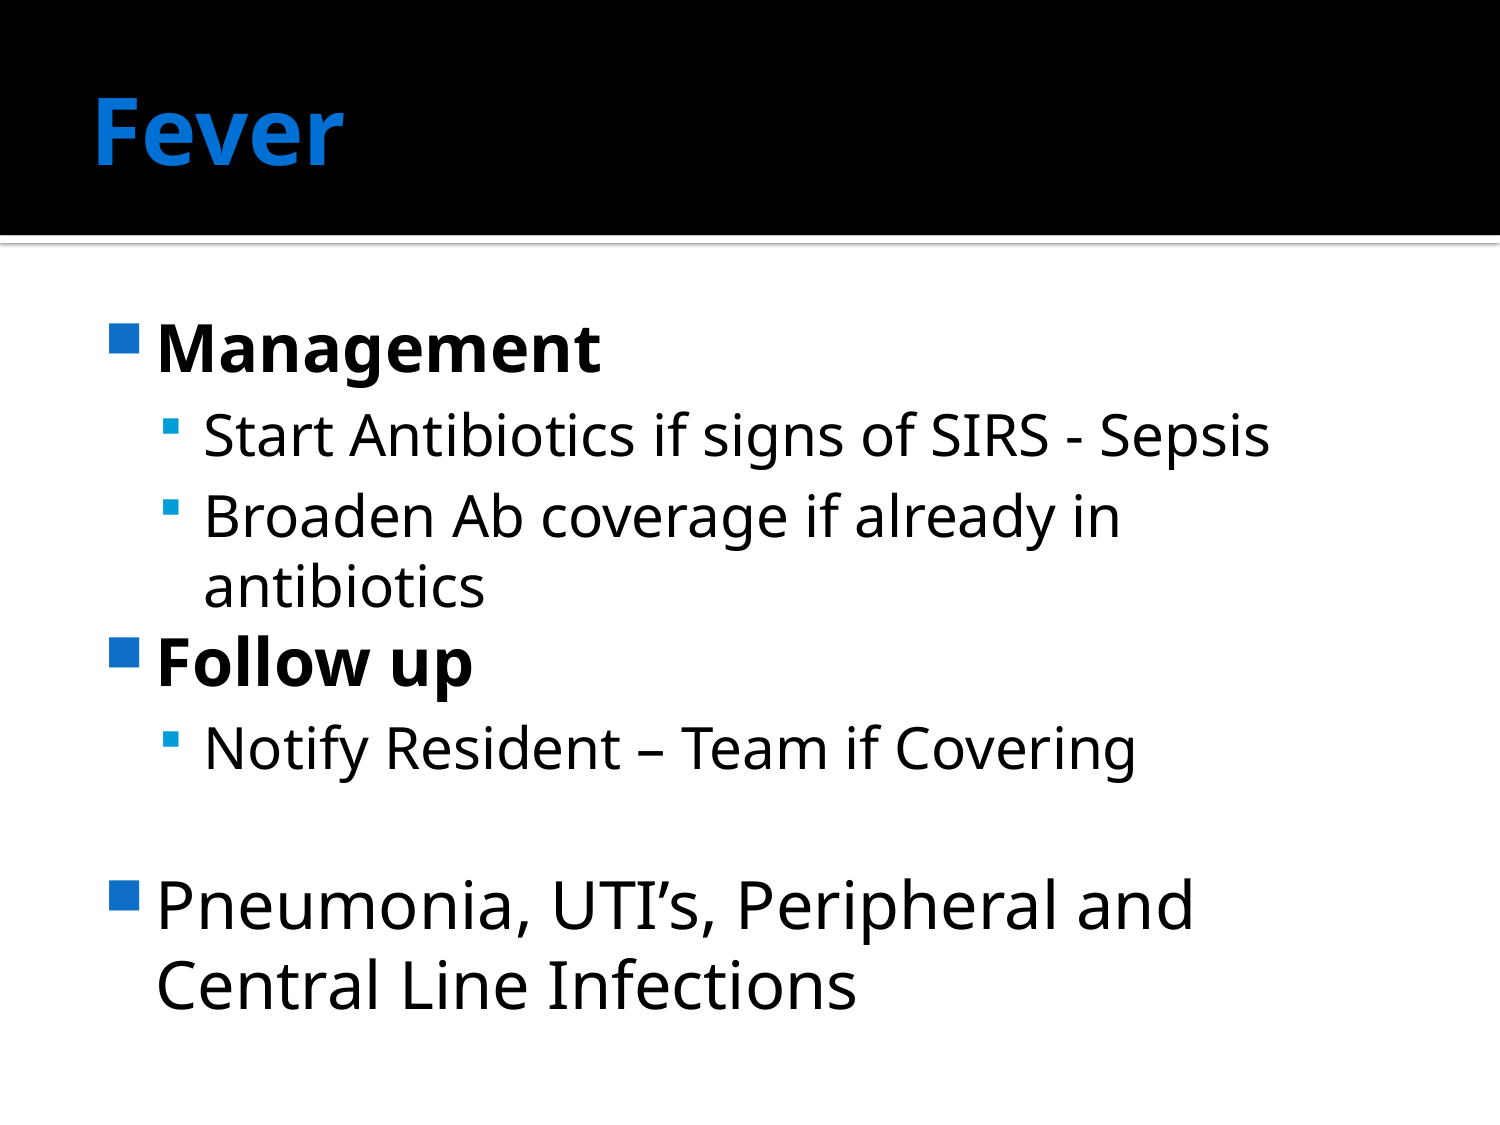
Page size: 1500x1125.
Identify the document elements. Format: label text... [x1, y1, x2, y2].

title Fever [75, 25, 1425, 231]
list Management Start Antibiotics if signs of SIRS - Sepsis Broaden Ab coverage if already in antibiotics Follow up Notify Resident – Team if Covering Pneumonia, UTI’s, Peripheral and Central Line Infections [74, 290, 1426, 1051]
